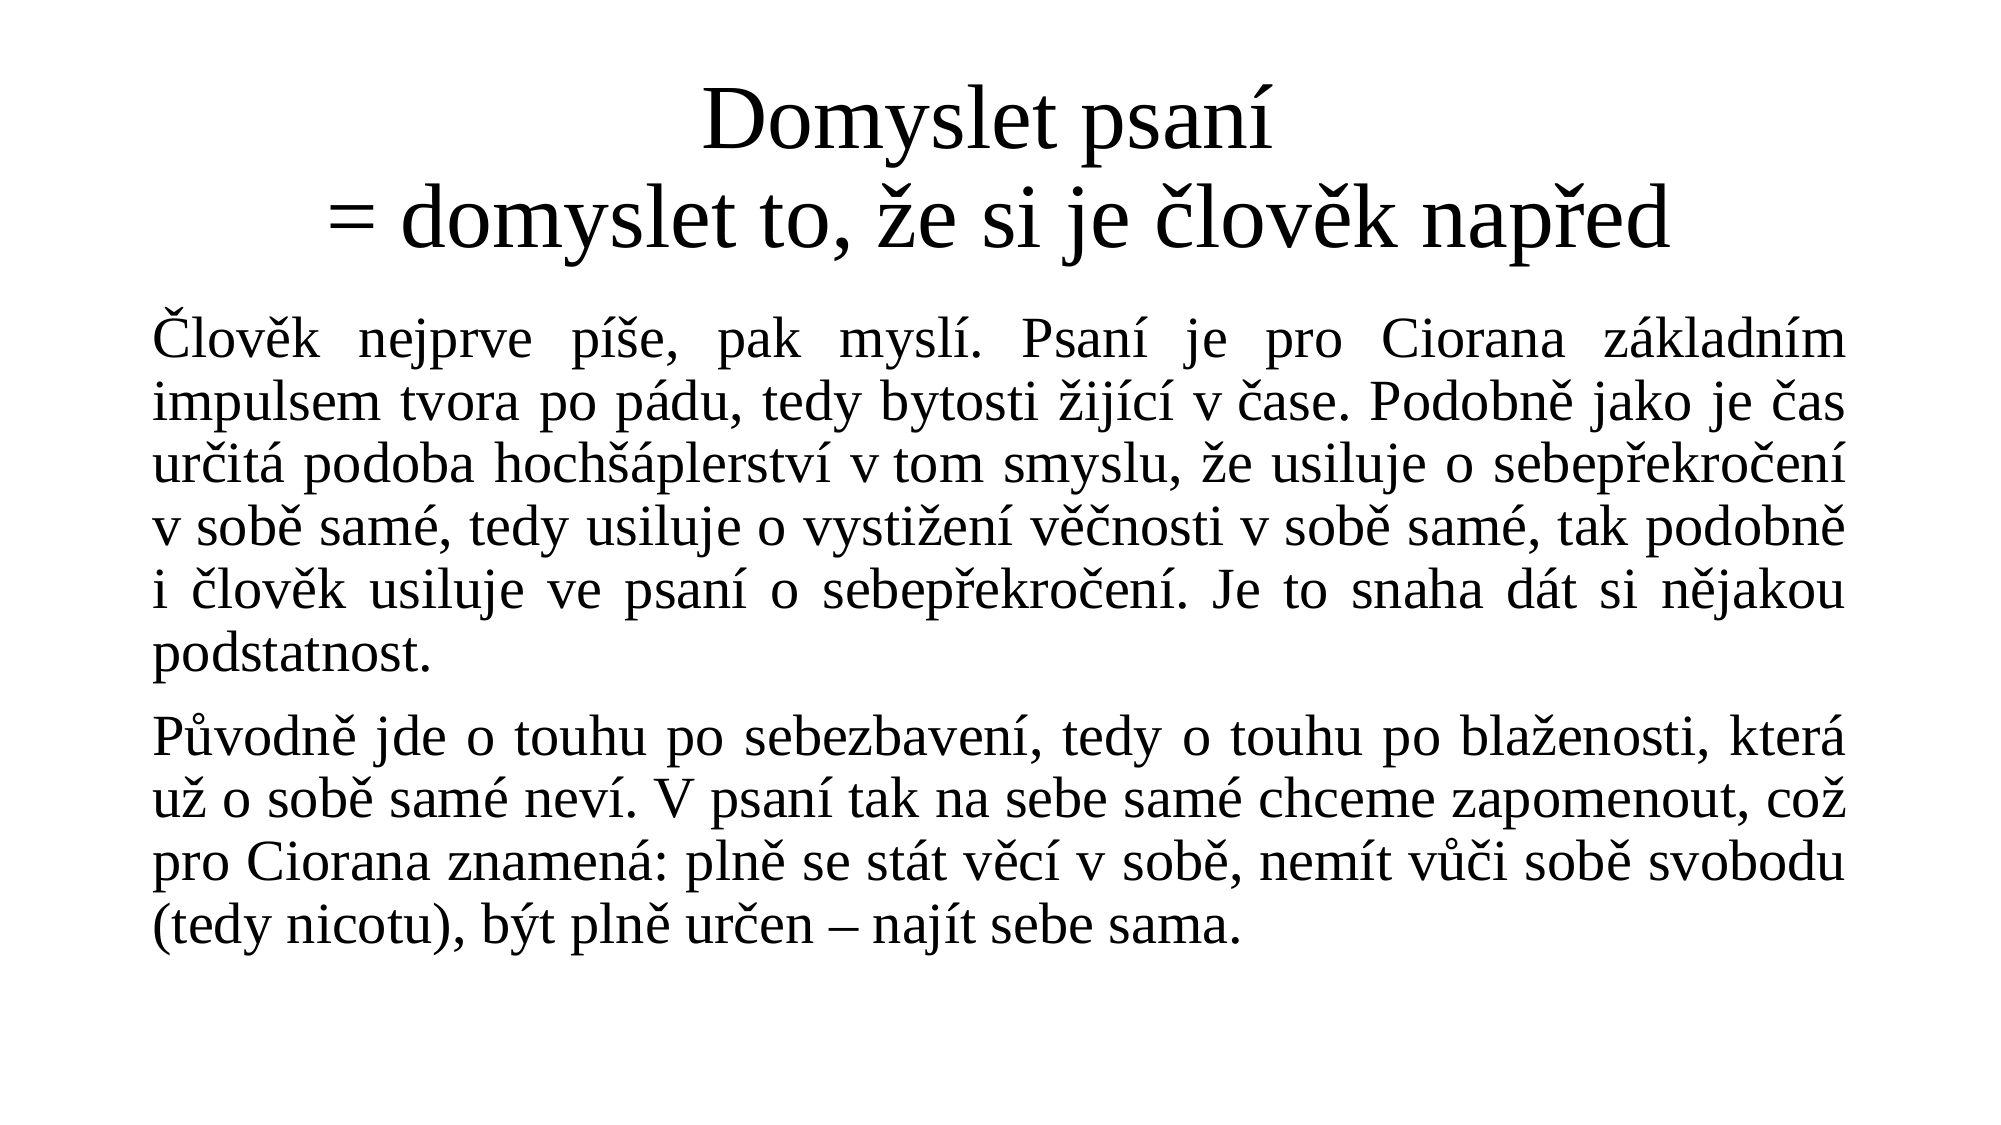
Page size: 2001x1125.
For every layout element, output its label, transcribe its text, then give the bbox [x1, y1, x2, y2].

title Domyslet psaní = domyslet to, že si je člověk napřed [137, 59, 1863, 278]
list Člověk nejprve píše, pak myslí. Psaní je pro Ciorana základním impulsem tvora po pádu, tedy bytosti žijící v čase. Podobně jako je čas určitá podoba hochšáplerství v tom smyslu, že usiluje o sebepřekročení v sobě samé, tedy usiluje o vystižení věčnosti v sobě samé, tak podobně i člověk usiluje ve psaní o sebepřekročení. Je to snaha dát si nějakou podstatnost. Původně jde o touhu po sebezbavení, tedy o touhu po blaženosti, která už o sobě samé neví. V psaní tak na sebe samé chceme zapomenout, což pro Ciorana znamená: plně se stát věcí v sobě, nemít vůči sobě svobodu (tedy nicotu), být plně určen – najít sebe sama. [137, 299, 1863, 1014]
